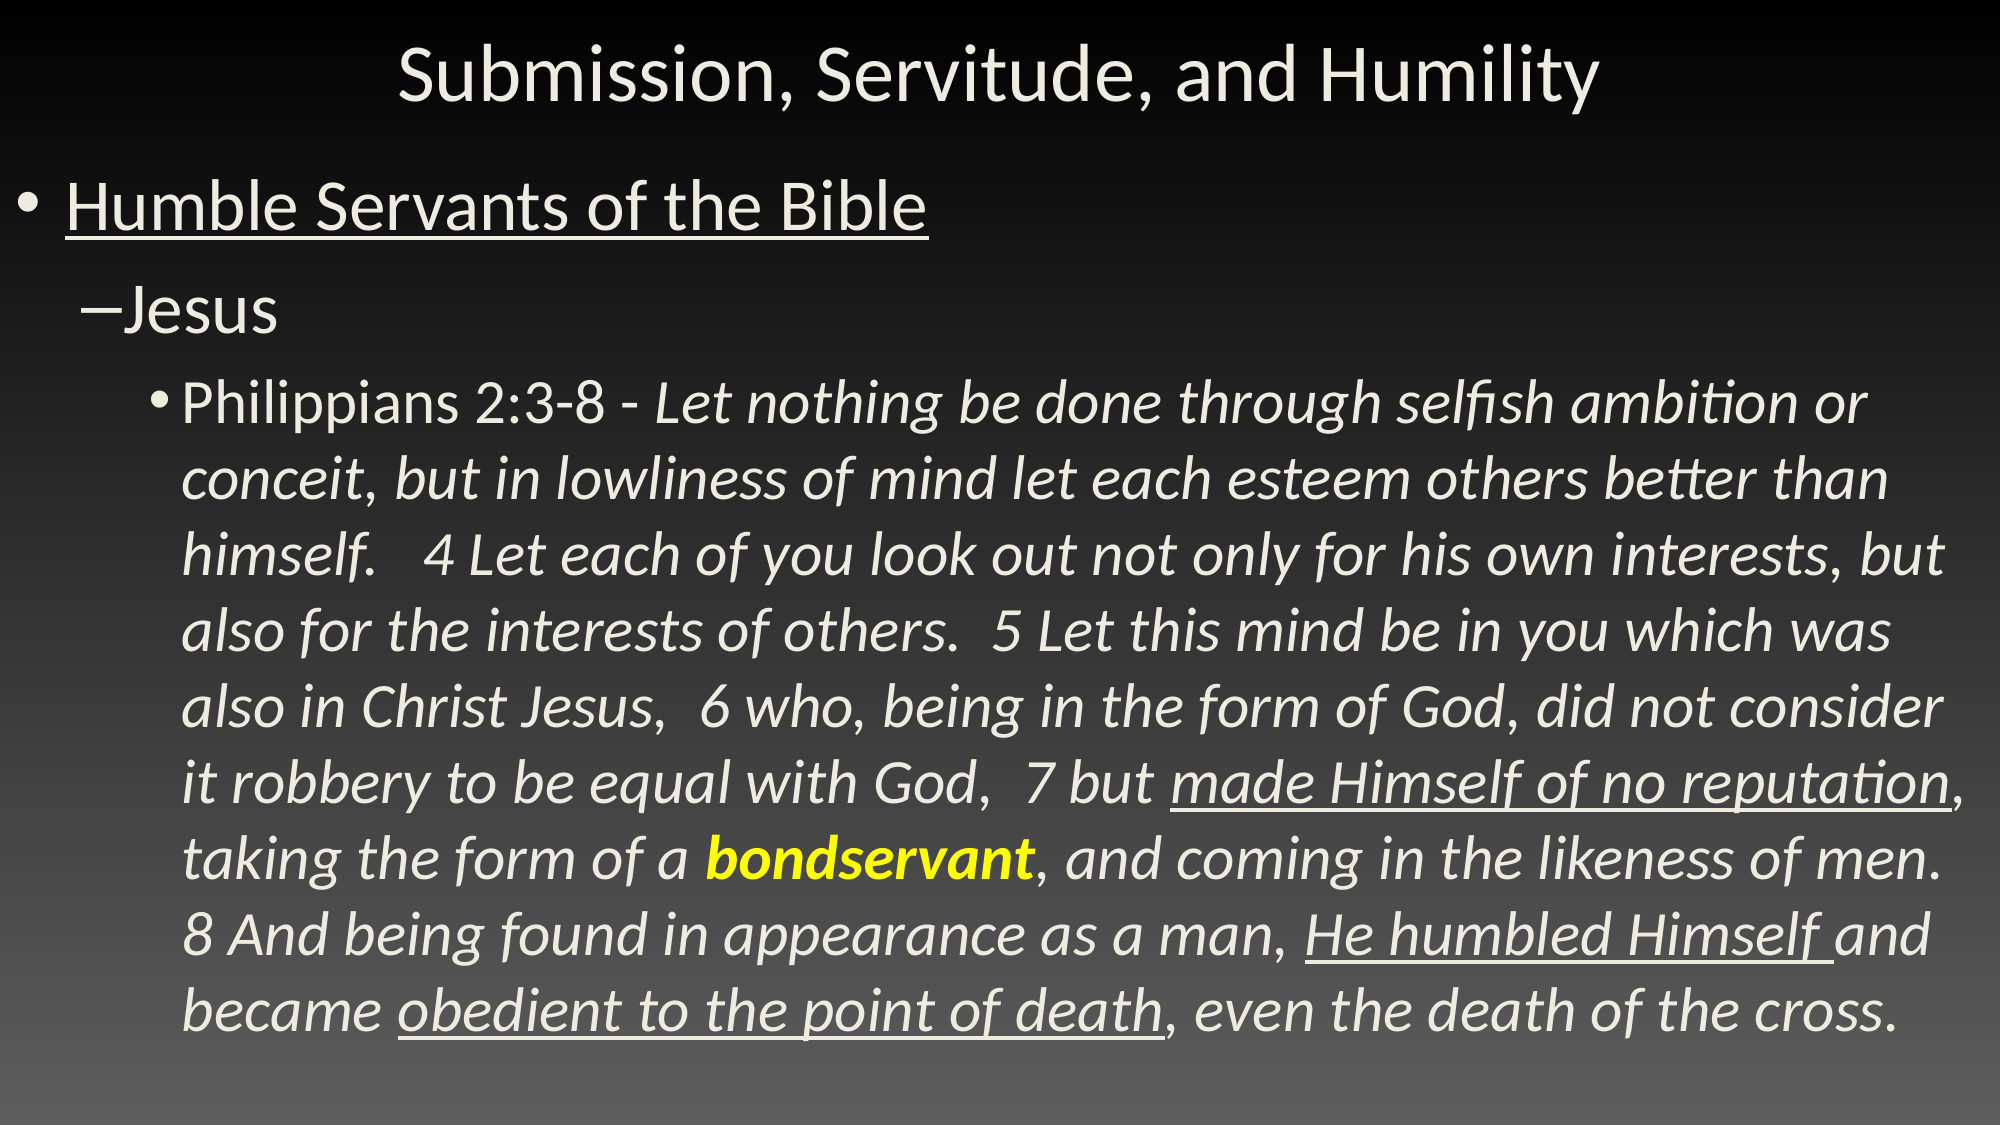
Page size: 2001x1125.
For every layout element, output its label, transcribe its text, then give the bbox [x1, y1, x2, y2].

list Humble Servants of the Bible Jesus Philippians 2:3-8 - Let nothing be done through selfish ambition or conceit, but in lowliness of mind let each esteem others better than himself. 4 Let each of you look out not only for his own interests, but also for the interests of others. 5 Let this mind be in you which was also in Christ Jesus, 6 who, being in the form of God, did not consider it robbery to be equal with God, 7 but made Himself of no reputation, taking the form of a bondservant, and coming in the likeness of men. 8 And being found in appearance as a man, He humbled Himself and became obedient to the point of death, even the death of the cross. [0, 149, 2000, 1125]
title Submission, Servitude, and Humility [324, 0, 1675, 138]
